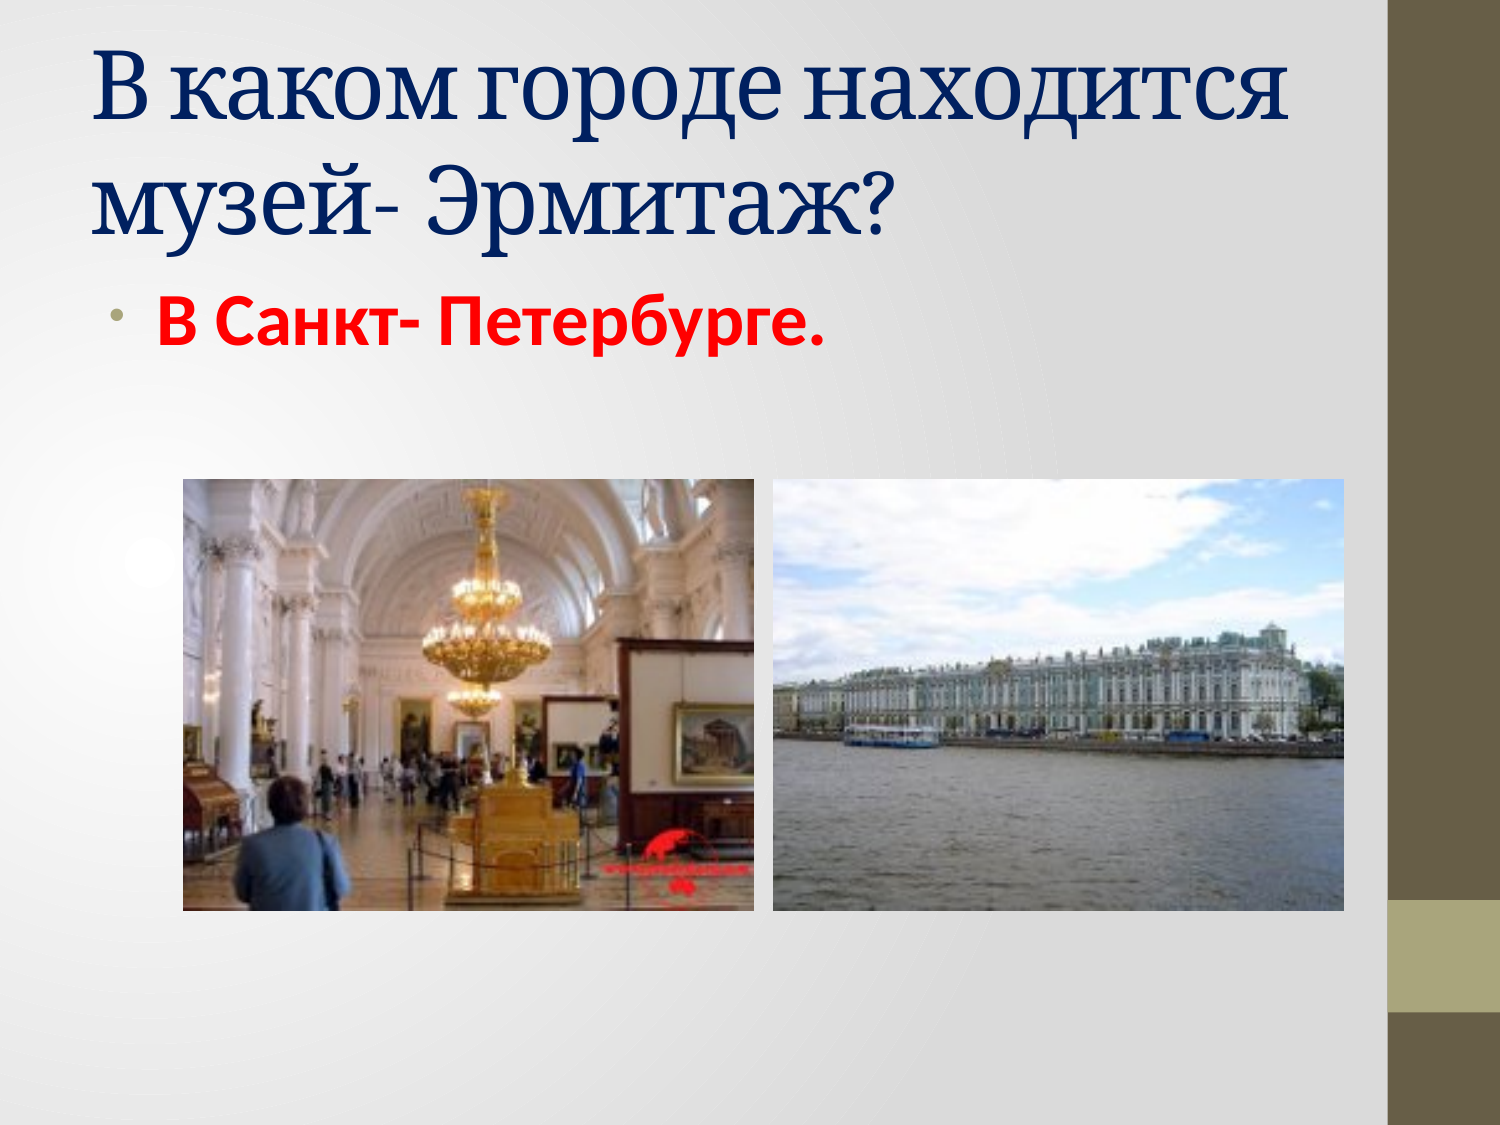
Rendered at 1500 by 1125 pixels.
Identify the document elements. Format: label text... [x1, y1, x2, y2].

picture [182, 479, 754, 912]
picture [773, 479, 1345, 912]
list В Санкт- Петербурге. [75, 262, 1325, 1050]
title В каком городе находится музей- Эрмитаж? [75, 45, 1325, 233]
